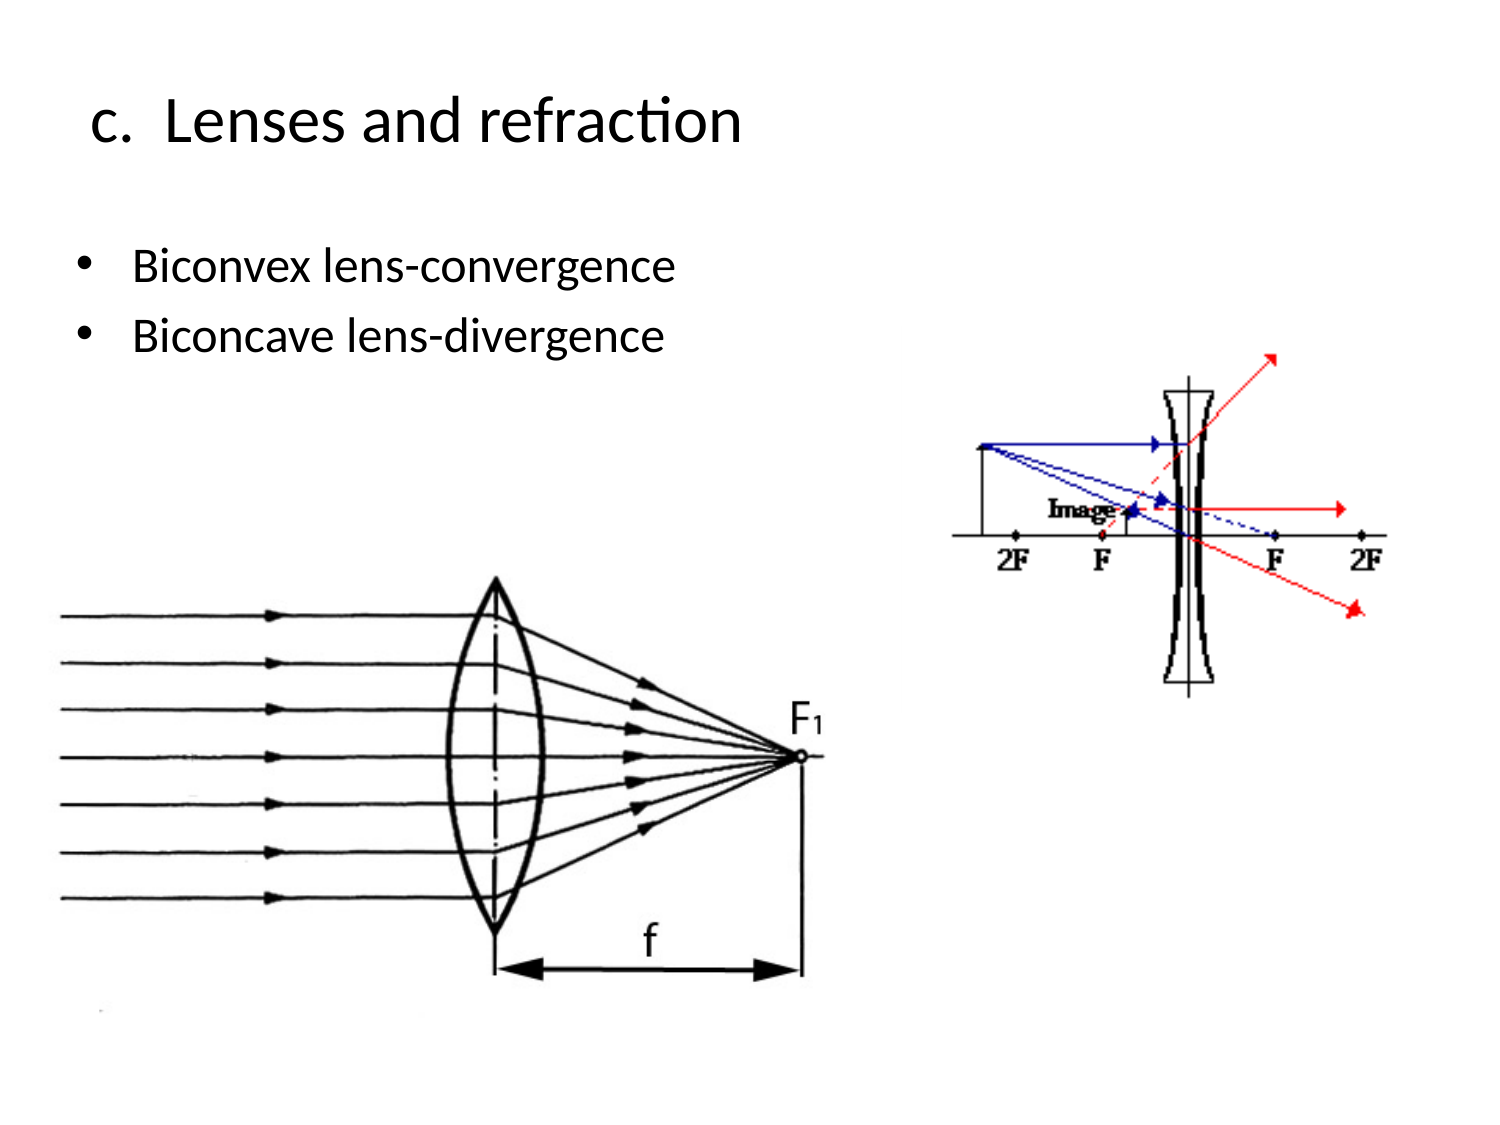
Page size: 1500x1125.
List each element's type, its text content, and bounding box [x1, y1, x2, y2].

title c. Lenses and refraction [75, 45, 813, 188]
picture [900, 326, 1402, 713]
picture [37, 562, 852, 1018]
list Biconvex lens-convergence Biconcave lens-divergence [60, 224, 786, 400]
